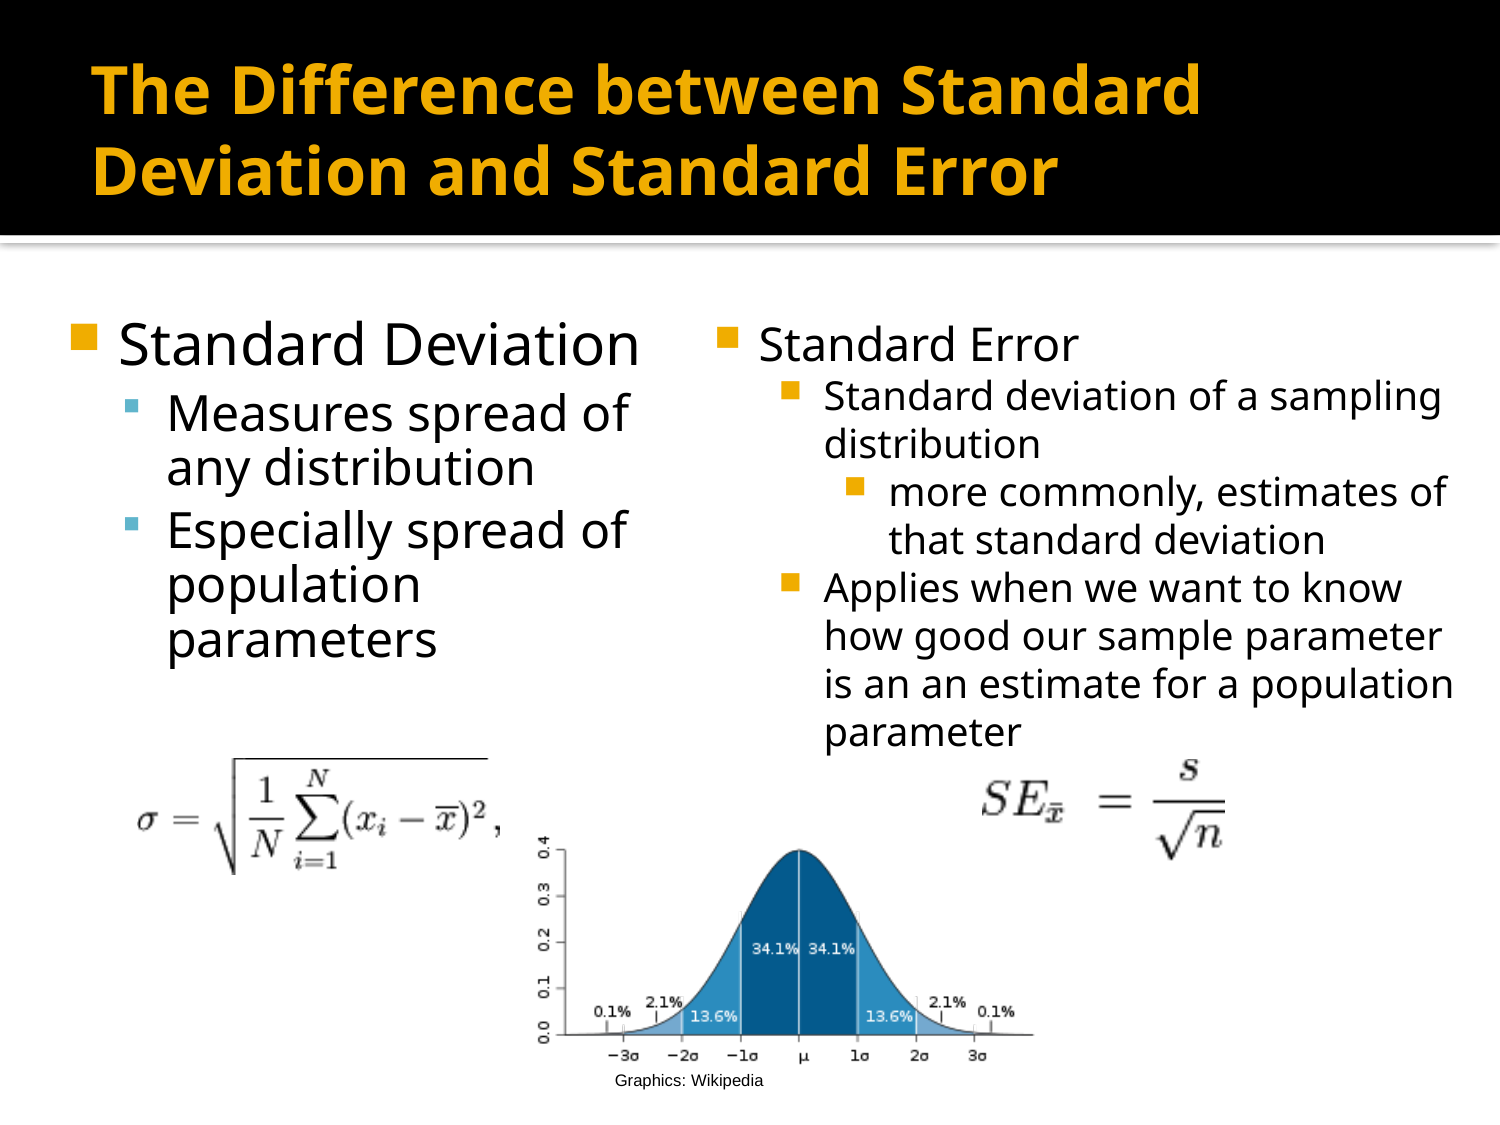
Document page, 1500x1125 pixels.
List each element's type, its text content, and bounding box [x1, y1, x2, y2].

text_box Standard Error Standard deviation of a sampling distribution more commonly, estimates of that standard deviation Applies when we want to know how good our sample parameter is an an estimate for a population parameter [687, 299, 1475, 763]
list Standard Deviation Measures spread of any distribution Especially spread of population parameters [37, 299, 687, 625]
text_box Graphics: Wikipedia [599, 1062, 1050, 1098]
title The Difference between Standard Deviation and Standard Error [75, 25, 1425, 231]
picture [529, 759, 1225, 1080]
picture [137, 758, 500, 875]
